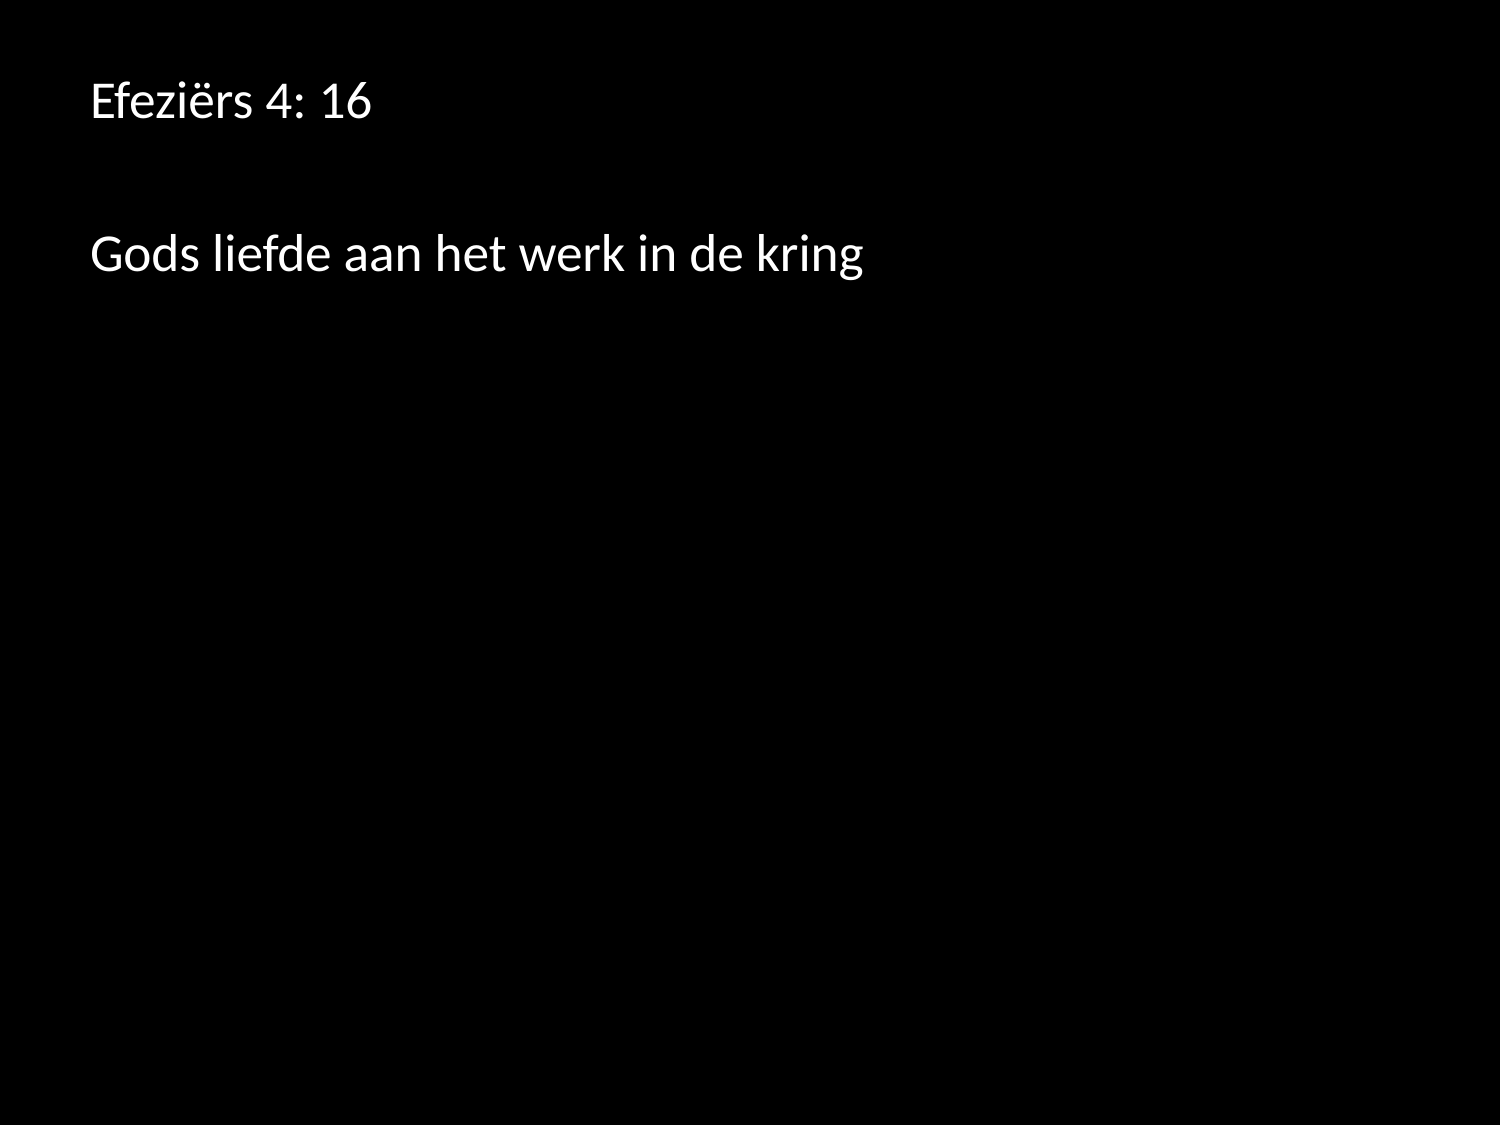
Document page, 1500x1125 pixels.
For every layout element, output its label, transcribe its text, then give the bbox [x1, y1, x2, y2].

list Efeziërs 4: 16 Gods liefde aan het werk in de kring [75, 45, 1425, 1005]
